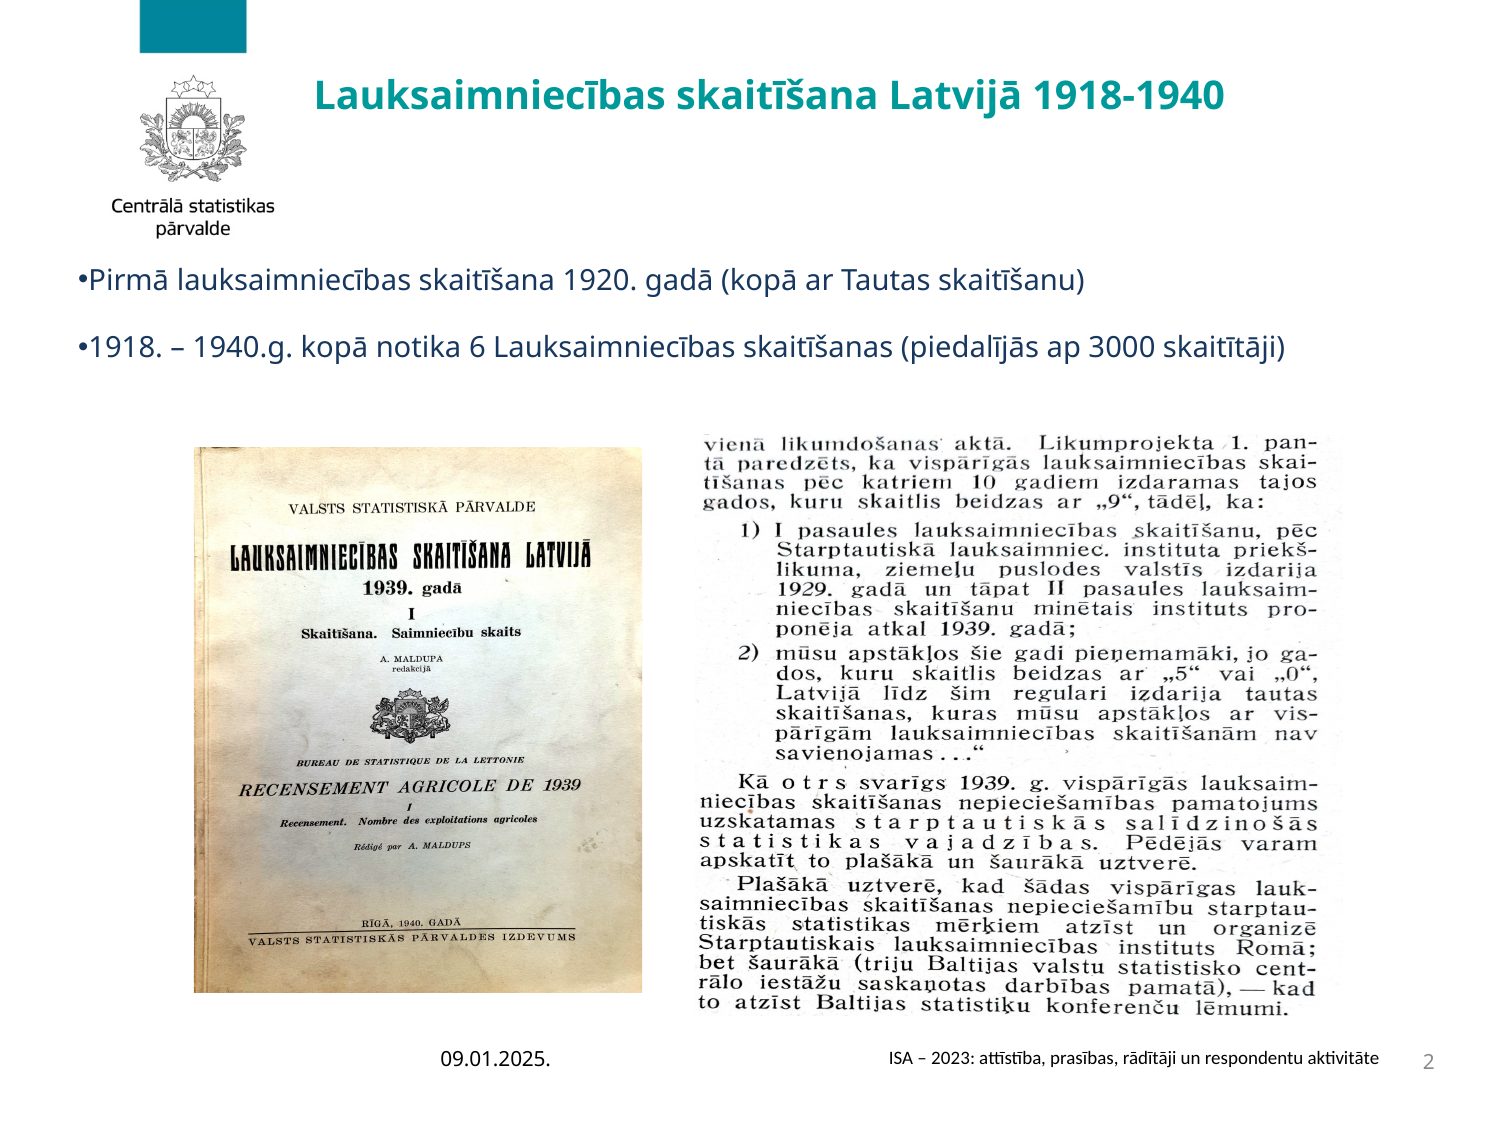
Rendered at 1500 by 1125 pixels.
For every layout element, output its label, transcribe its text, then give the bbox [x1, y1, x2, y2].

list Pirmā lauksaimniecības skaitīšana 1920. gadā (kopā ar Tautas skaitīšanu) 1918. – 1940.g. kopā notika 6 Lauksaimniecības skaitīšanas (piedalījās ap 3000 skaitītāji) [62, 239, 1400, 427]
slide_number 2 [1400, 1037, 1450, 1088]
picture [695, 434, 1343, 1017]
list ISA – 2023: attīstība, prasības, rādītāji un respondentu aktivitāte [800, 1037, 1400, 1088]
picture [48, 0, 338, 321]
picture [193, 447, 643, 993]
text_box 09.01.2025. [425, 1037, 750, 1074]
list Lauksaimniecības skaitīšana Latvijā 1918-1940 [298, 62, 1400, 166]
